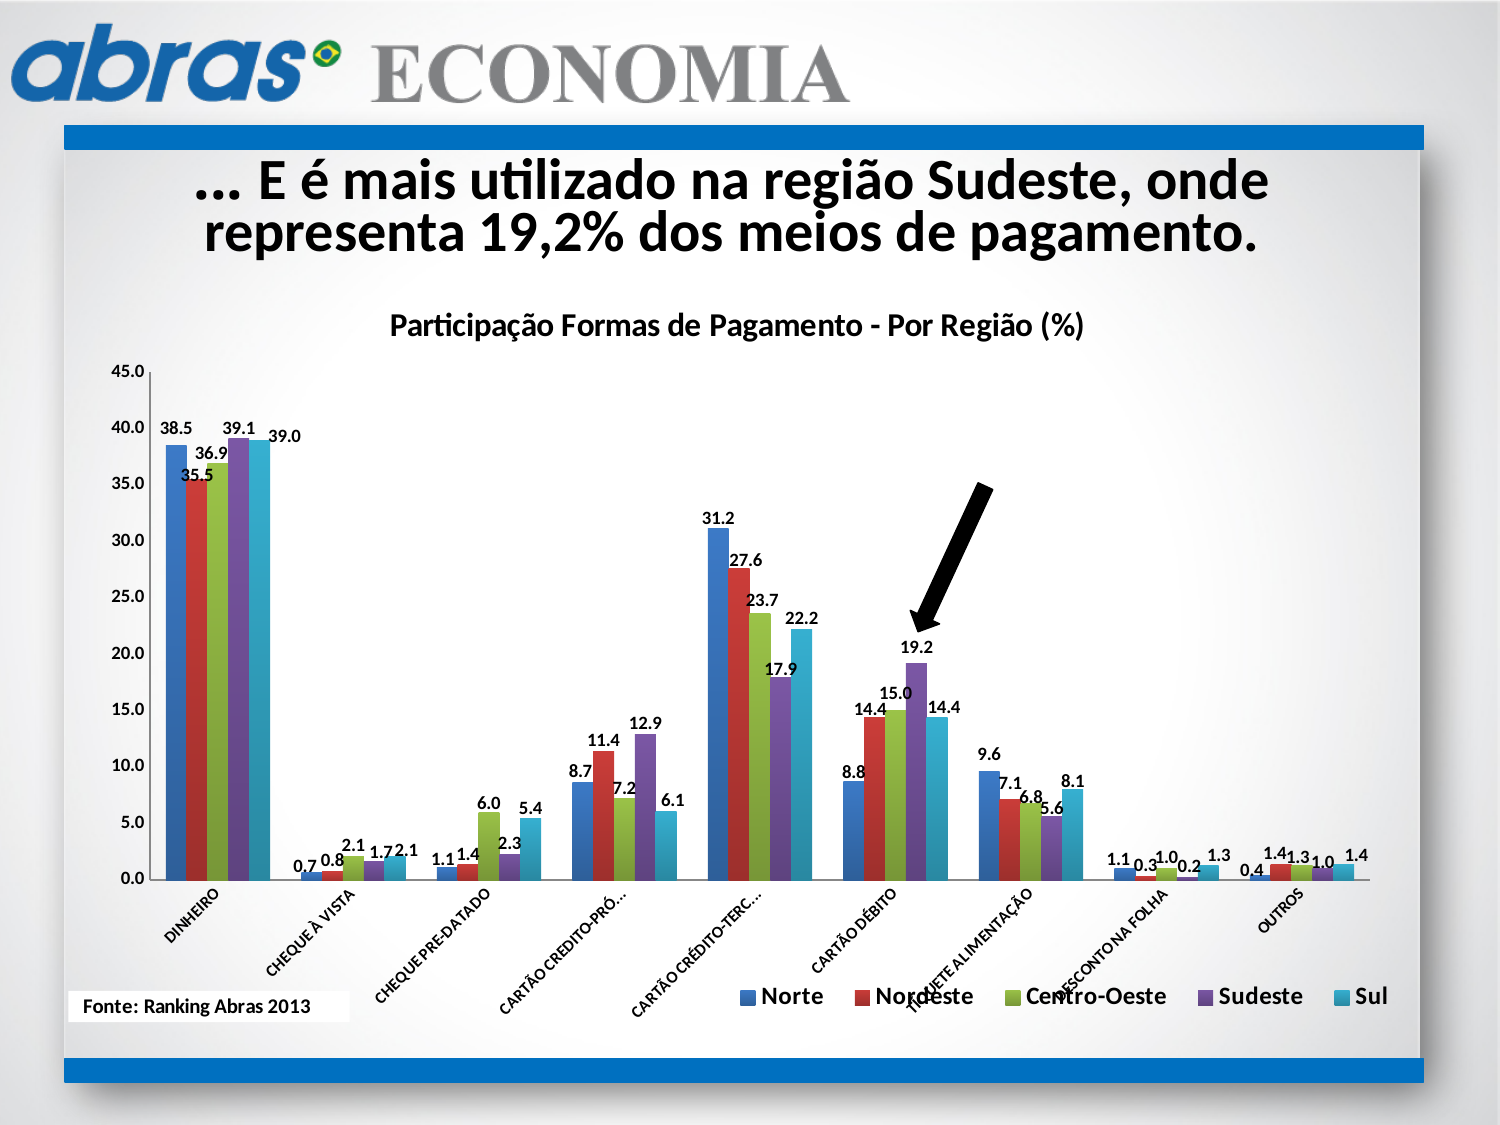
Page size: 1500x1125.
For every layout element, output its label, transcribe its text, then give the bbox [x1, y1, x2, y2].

picture [0, 0, 1500, 1125]
text_box [64, 125, 1424, 149]
chart [64, 278, 1412, 1024]
title ... E é mais utilizado na região Sudeste, onde representa 19,2% dos meios de pagamento. [64, 160, 1407, 259]
text_box [64, 1058, 1424, 1083]
